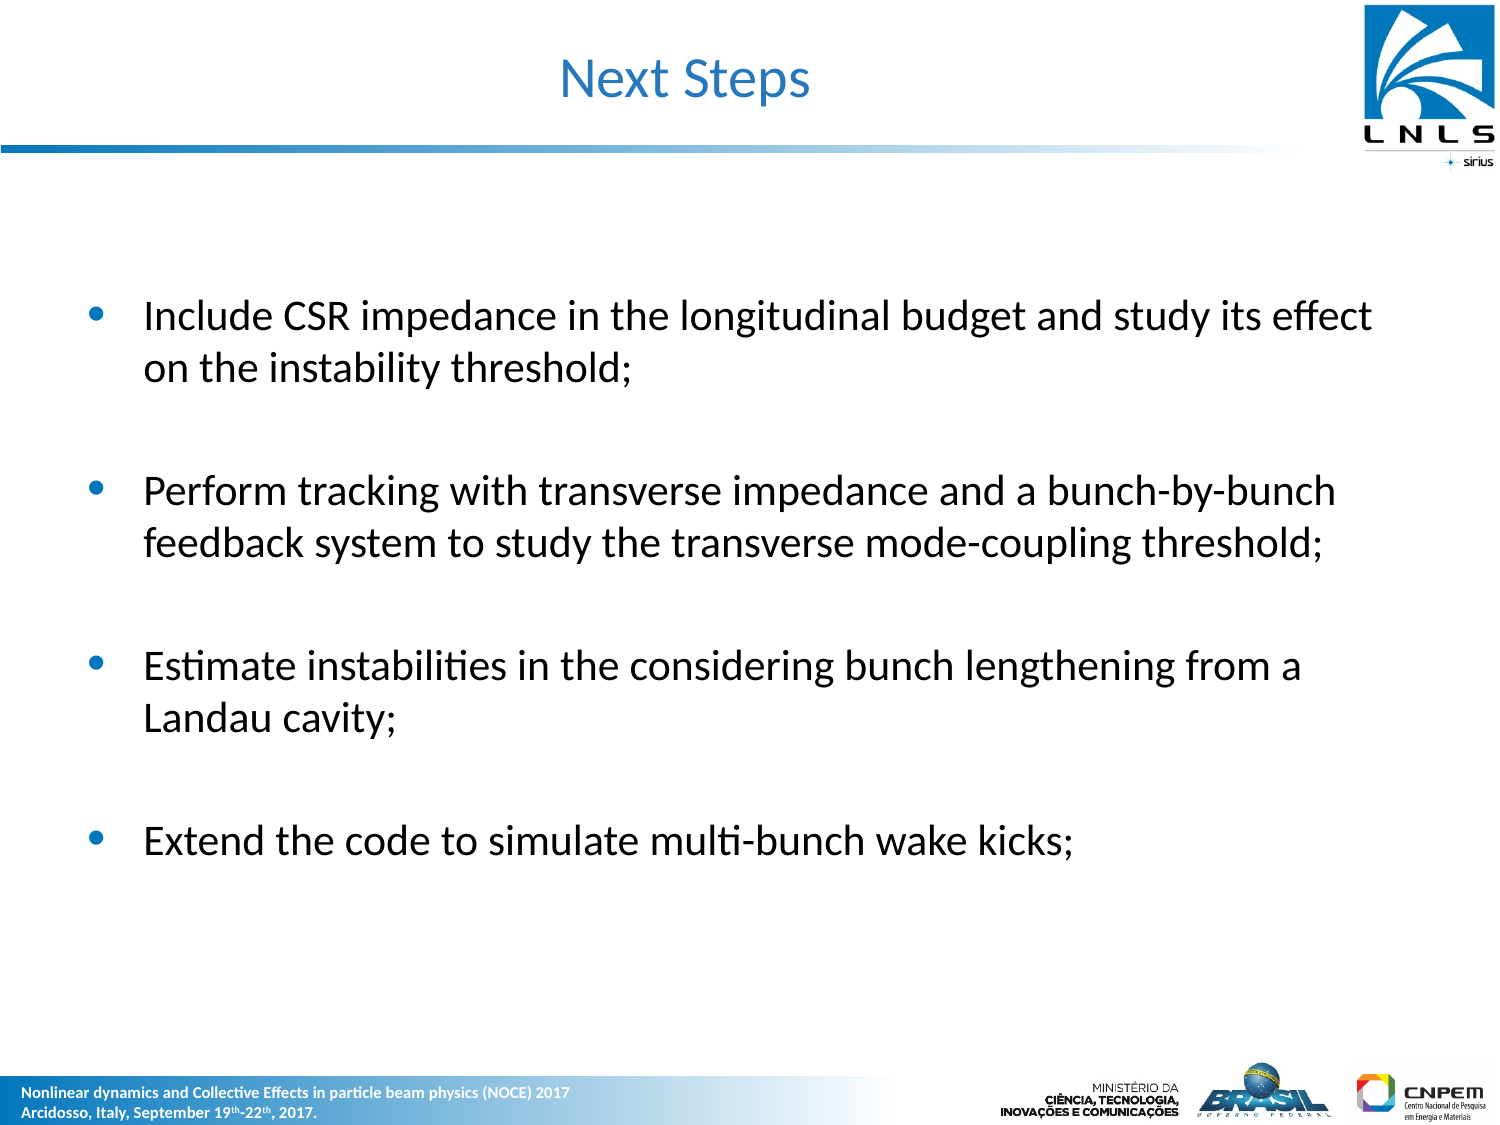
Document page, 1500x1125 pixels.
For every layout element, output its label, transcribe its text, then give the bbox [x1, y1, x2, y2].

picture [993, 1056, 1344, 1125]
list Include CSR impedance in the longitudinal budget and study its effect on the instability threshold; Perform tracking with transverse impedance and a bunch-by-bunch feedback system to study the transverse mode-coupling threshold; Estimate instabilities in the considering bunch lengthening from a Landau cavity; Extend the code to simulate multi-bunch wake kicks; [72, 278, 1423, 893]
picture [1359, 0, 1500, 172]
picture [1348, 1062, 1497, 1124]
title Next Steps [0, 0, 1341, 149]
